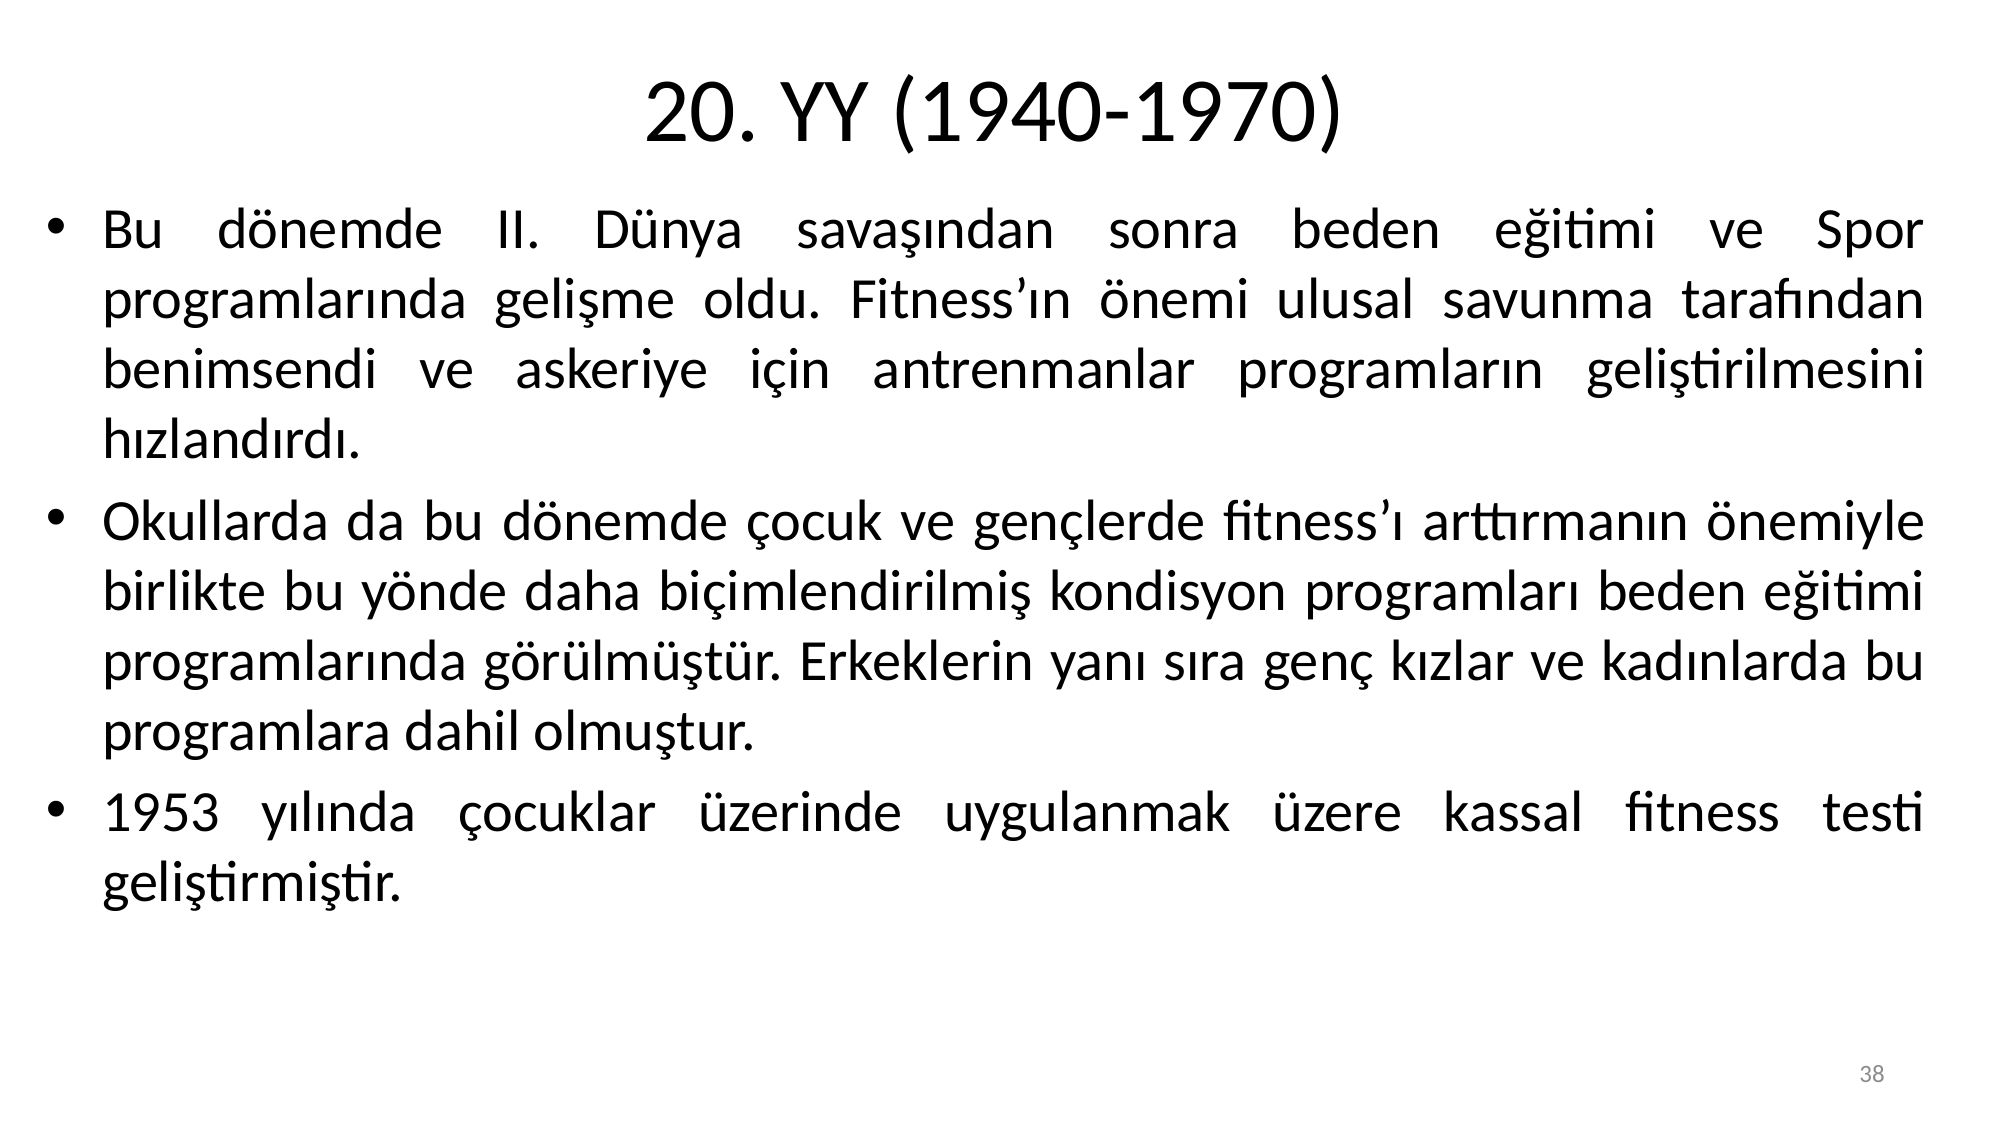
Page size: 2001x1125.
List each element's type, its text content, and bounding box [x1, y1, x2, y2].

slide_number 38 [1433, 1042, 1900, 1103]
title 20. YY (1940-1970) [145, 24, 1844, 182]
list Bu dönemde II. Dünya savaşından sonra beden eğitimi ve Spor programlarında gelişme oldu. Fitness’ın önemi ulusal savunma tarafından benimsendi ve askeriye için antrenmanlar programların geliştirilmesini hızlandırdı. Okullarda da bu dönemde çocuk ve gençlerde fitness’ı arttırmanın önemiyle birlikte bu yönde daha biçimlendirilmiş kondisyon programları beden eğitimi programlarında görülmüştür. Erkeklerin yanı sıra genç kızlar ve kadınlarda bu programlara dahil olmuştur. 1953 yılında çocuklar üzerinde uygulanmak üzere kassal fitness testi geliştirmiştir. [30, 182, 1942, 949]
